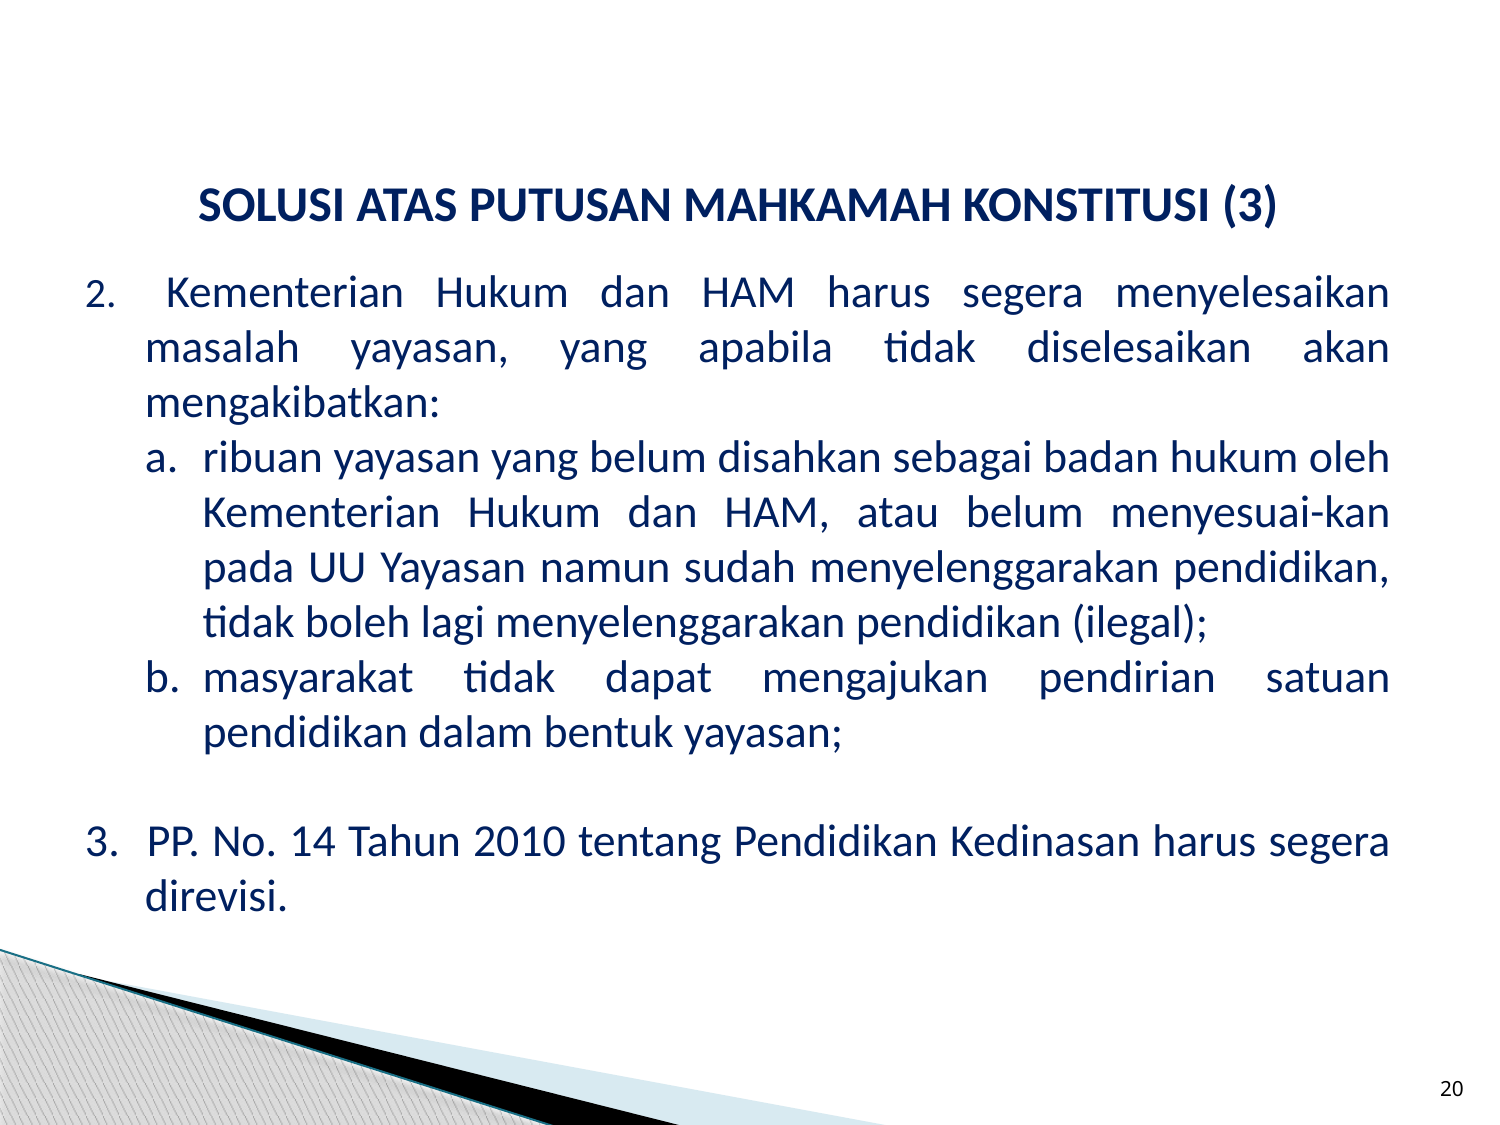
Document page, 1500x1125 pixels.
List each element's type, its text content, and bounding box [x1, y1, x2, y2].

slide_number 20 [1418, 1051, 1479, 1112]
text_box SOLUSI ATAS PUTUSAN MAHKAMAH KONSTITUSI (3) 2. Kementerian Hukum dan HAM harus segera menyelesaikan masalah yayasan, yang apabila tidak diselesaikan akan mengakibatkan: ribuan yayasan yang belum disahkan sebagai badan hukum oleh Kementerian Hukum dan HAM, atau belum menyesuai-kan pada UU Yayasan namun sudah menyelenggarakan pendidikan, tidak boleh lagi menyelenggarakan pendidikan (ilegal); masyarakat tidak dapat mengajukan pendirian satuan pendidikan dalam bentuk yayasan; 3. PP. No. 14 Tahun 2010 tentang Pendidikan Kedinasan harus segera direvisi. [70, 163, 1407, 979]
